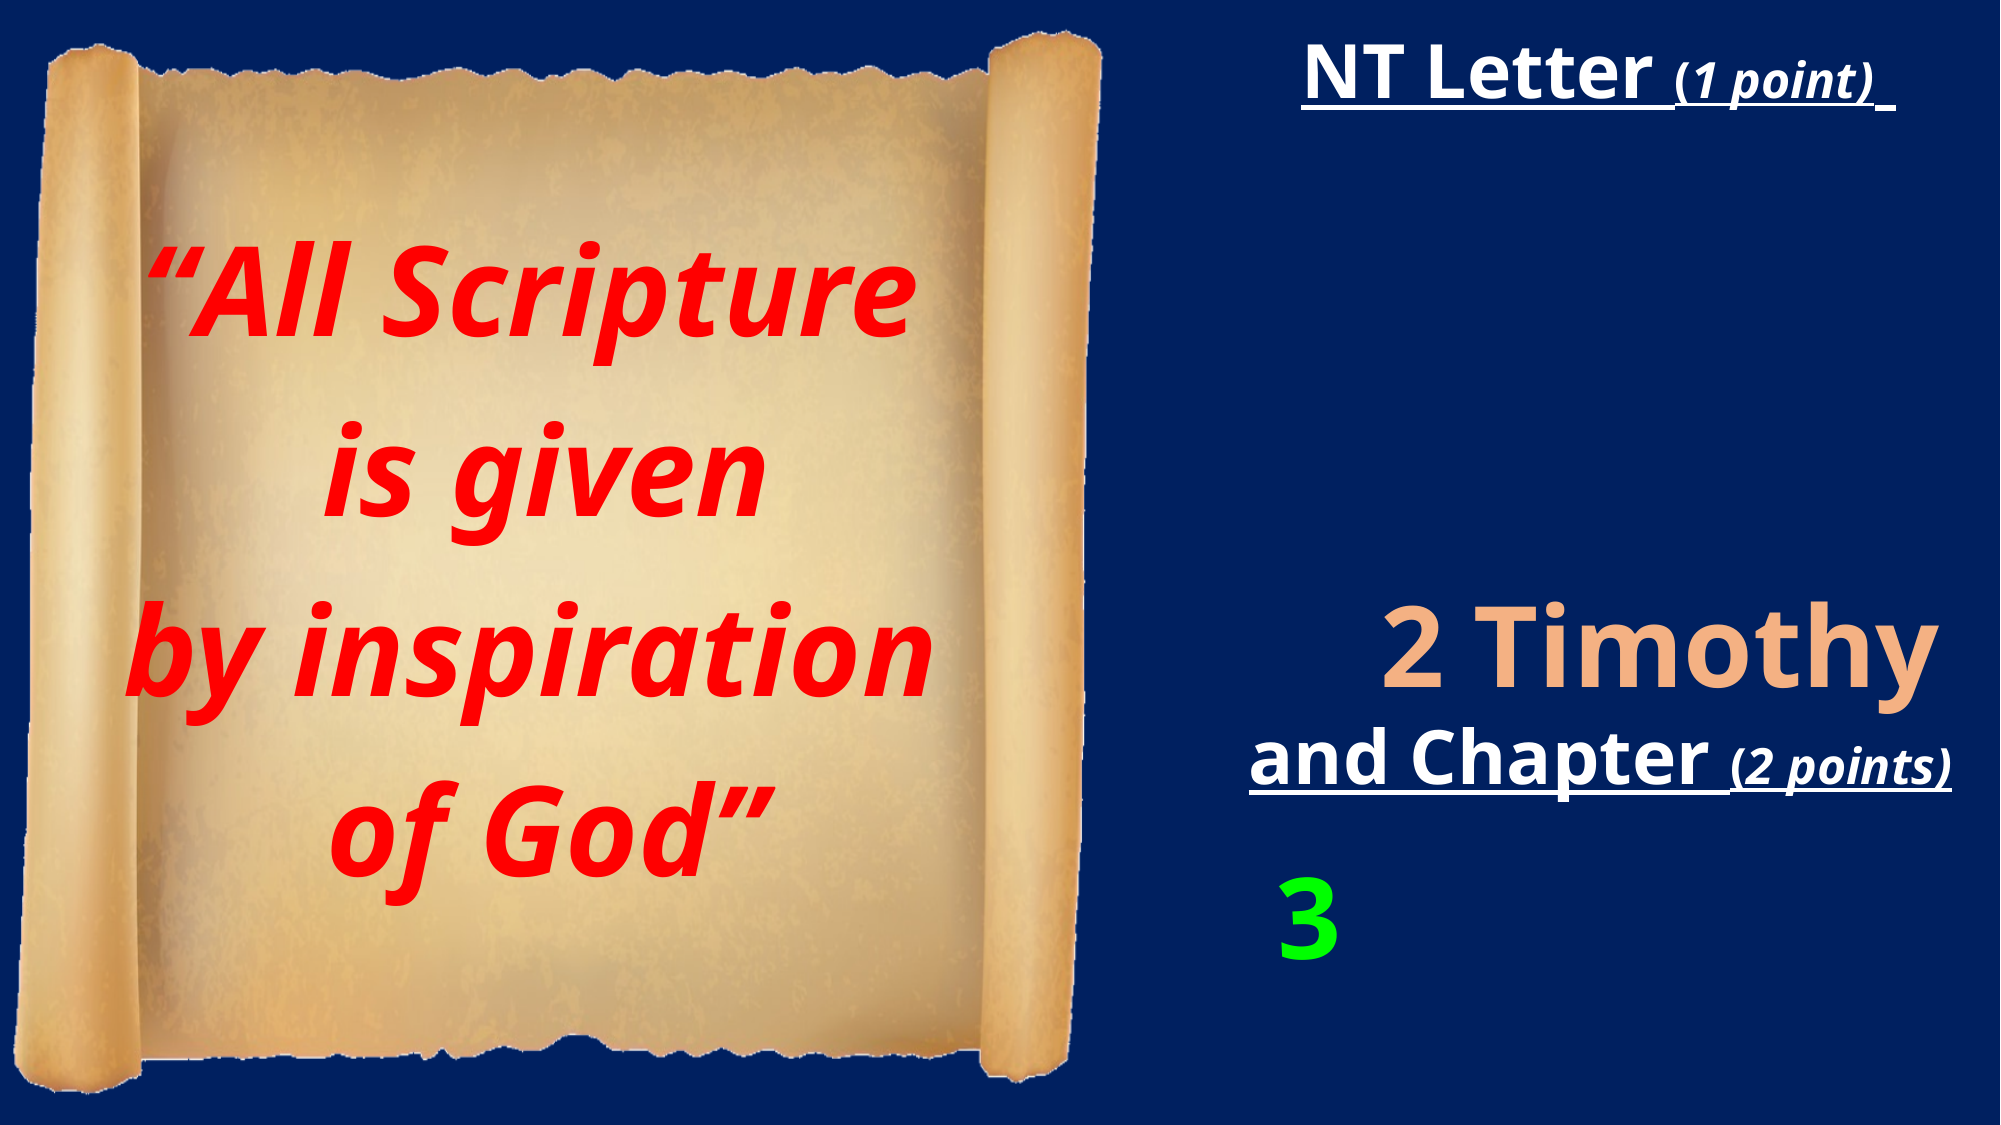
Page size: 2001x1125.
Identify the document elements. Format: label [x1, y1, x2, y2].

text_box [0, 0, 2000, 1125]
text_box [12, 15, 1109, 1110]
